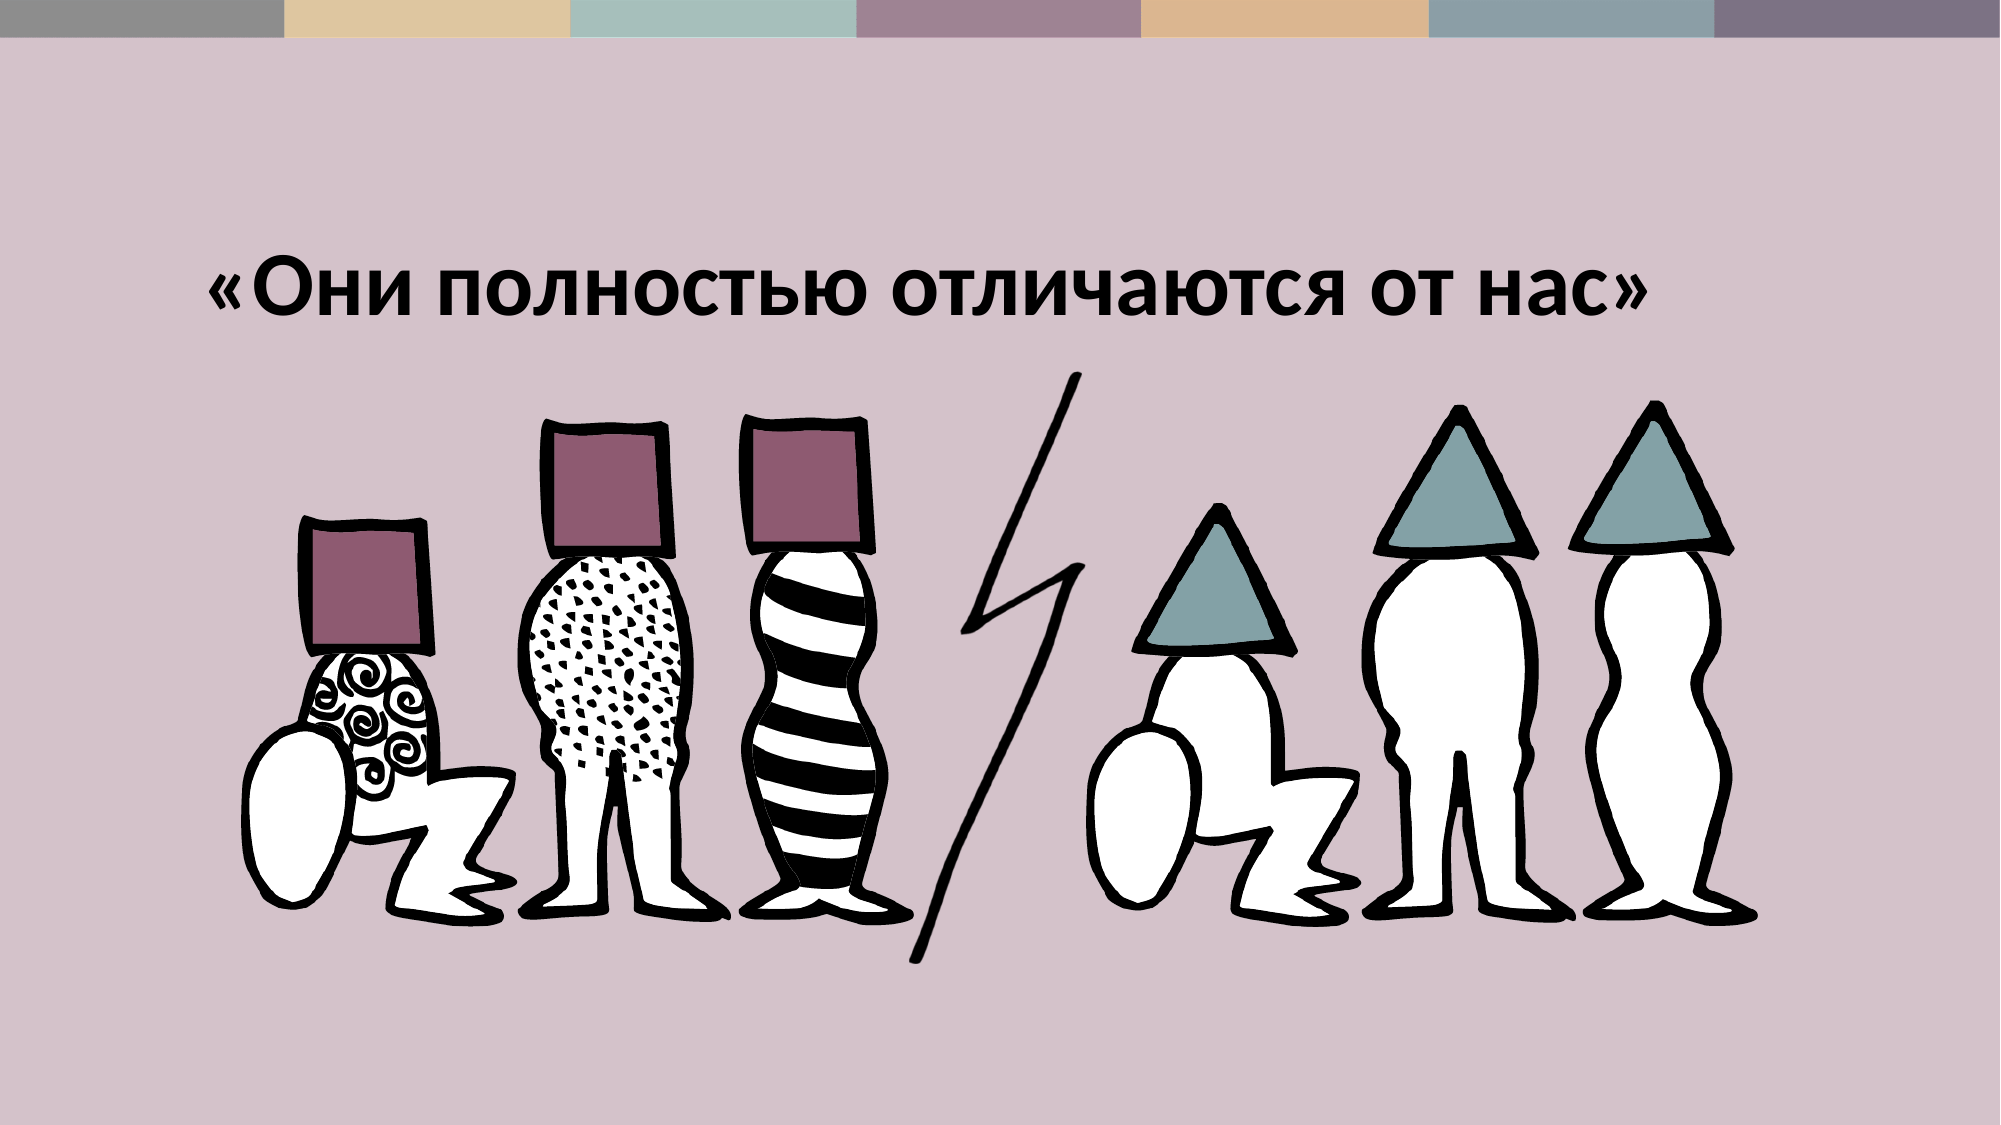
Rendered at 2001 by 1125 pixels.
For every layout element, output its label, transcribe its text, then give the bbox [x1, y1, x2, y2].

picture [241, 371, 1759, 964]
text_box «Они полностью отличаются от нас» [187, 216, 1884, 342]
picture [0, 0, 2000, 38]
